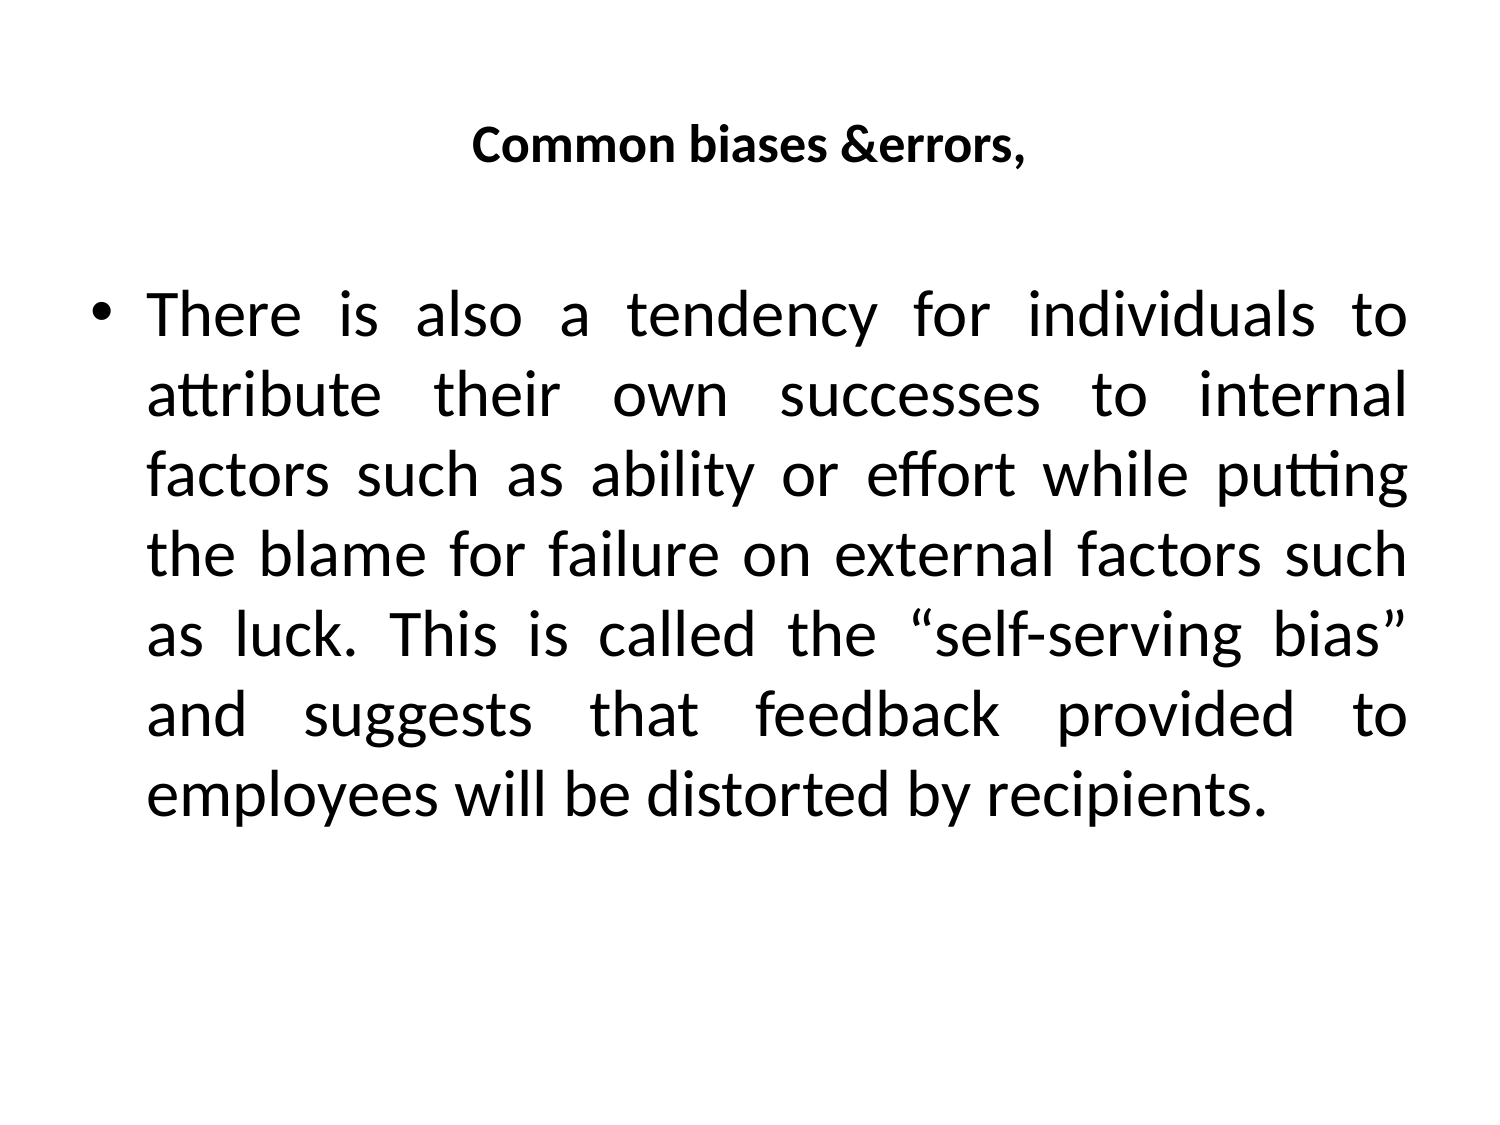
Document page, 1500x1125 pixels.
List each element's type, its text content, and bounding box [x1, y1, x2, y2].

title Common biases &errors, [75, 93, 1425, 233]
list There is also a tendency for individuals to attribute their own successes to internal factors such as ability or effort while putting the blame for failure on external factors such as luck. This is called the “self-serving bias” and suggests that feedback provided to employees will be distorted by recipients. [75, 262, 1425, 1005]
